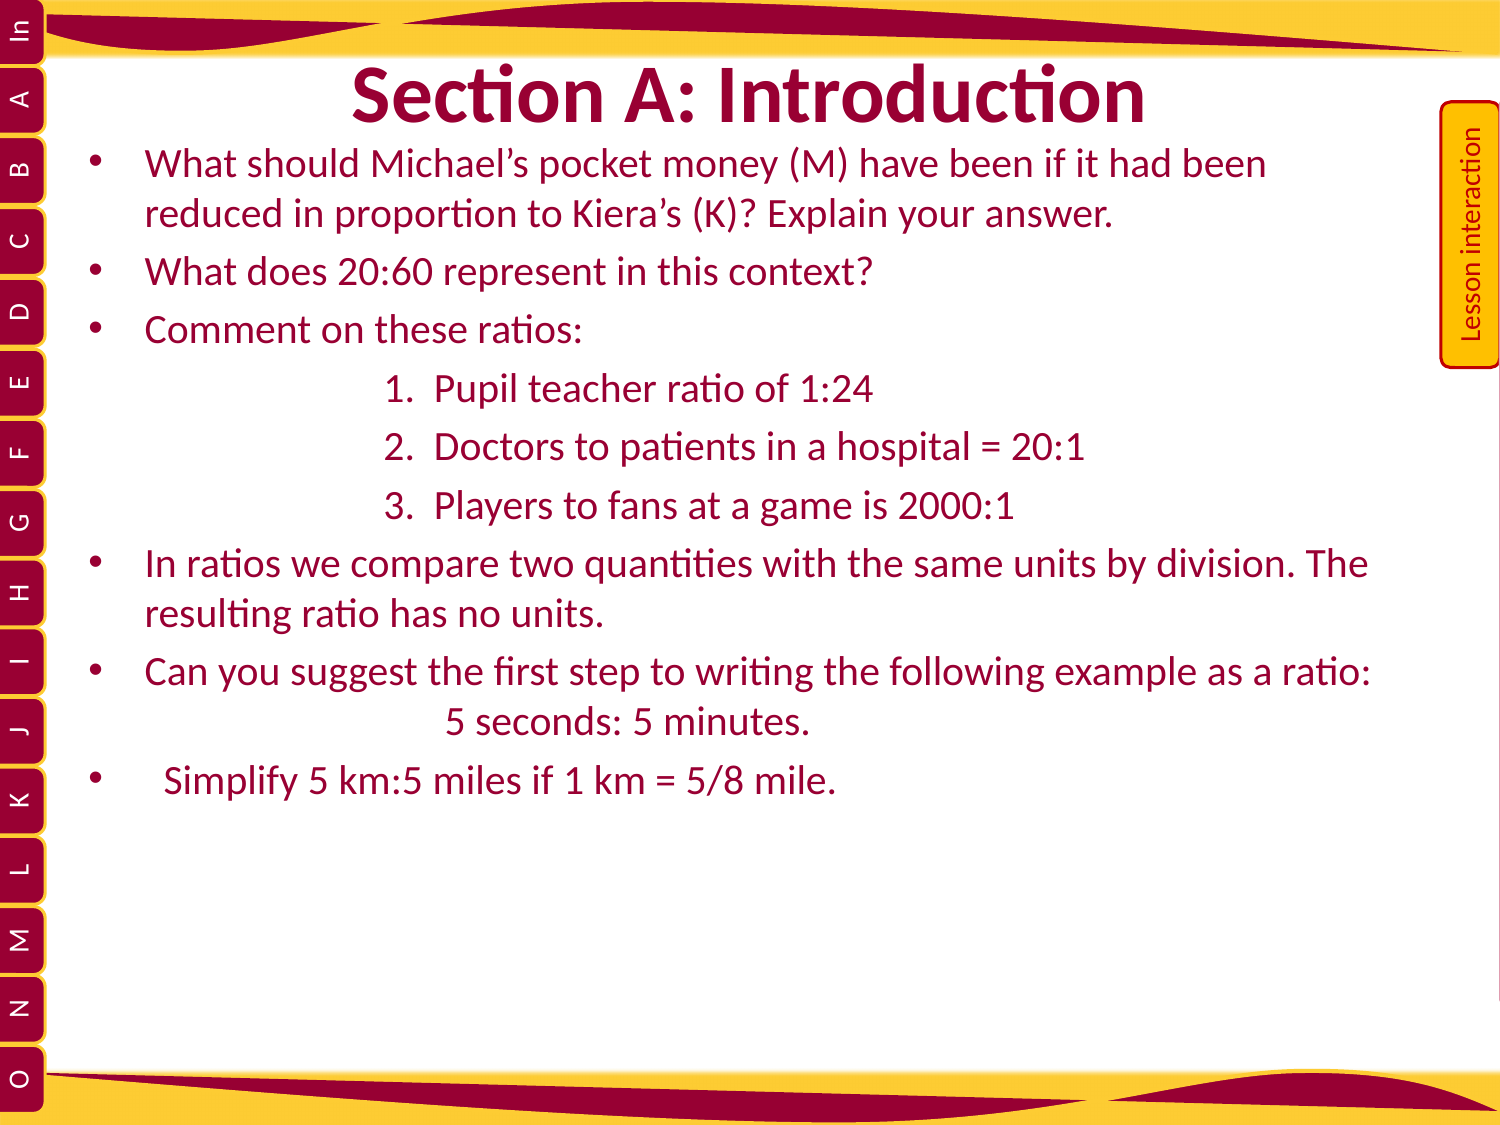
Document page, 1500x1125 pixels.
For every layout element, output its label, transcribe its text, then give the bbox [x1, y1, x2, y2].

list What should Michael’s pocket money (M) have been if it had been reduced in proportion to Kiera’s (K)? Explain your answer. What does 20:60 represent in this context? Comment on these ratios: 1. Pupil teacher ratio of 1:24 2. Doctors to patients in a hospital = 20:1 3. Players to fans at a game is 2000:1 In ratios we compare two quantities with the same units by division. The resulting ratio has no units. Can you suggest the first step to writing the following example as a ratio: 5 seconds: 5 minutes. Simplify 5 km:5 miles if 1 km = 5/8 mile. [73, 128, 1424, 1125]
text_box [1440, 96, 1500, 1008]
title Section A: Introduction [75, 0, 1425, 183]
